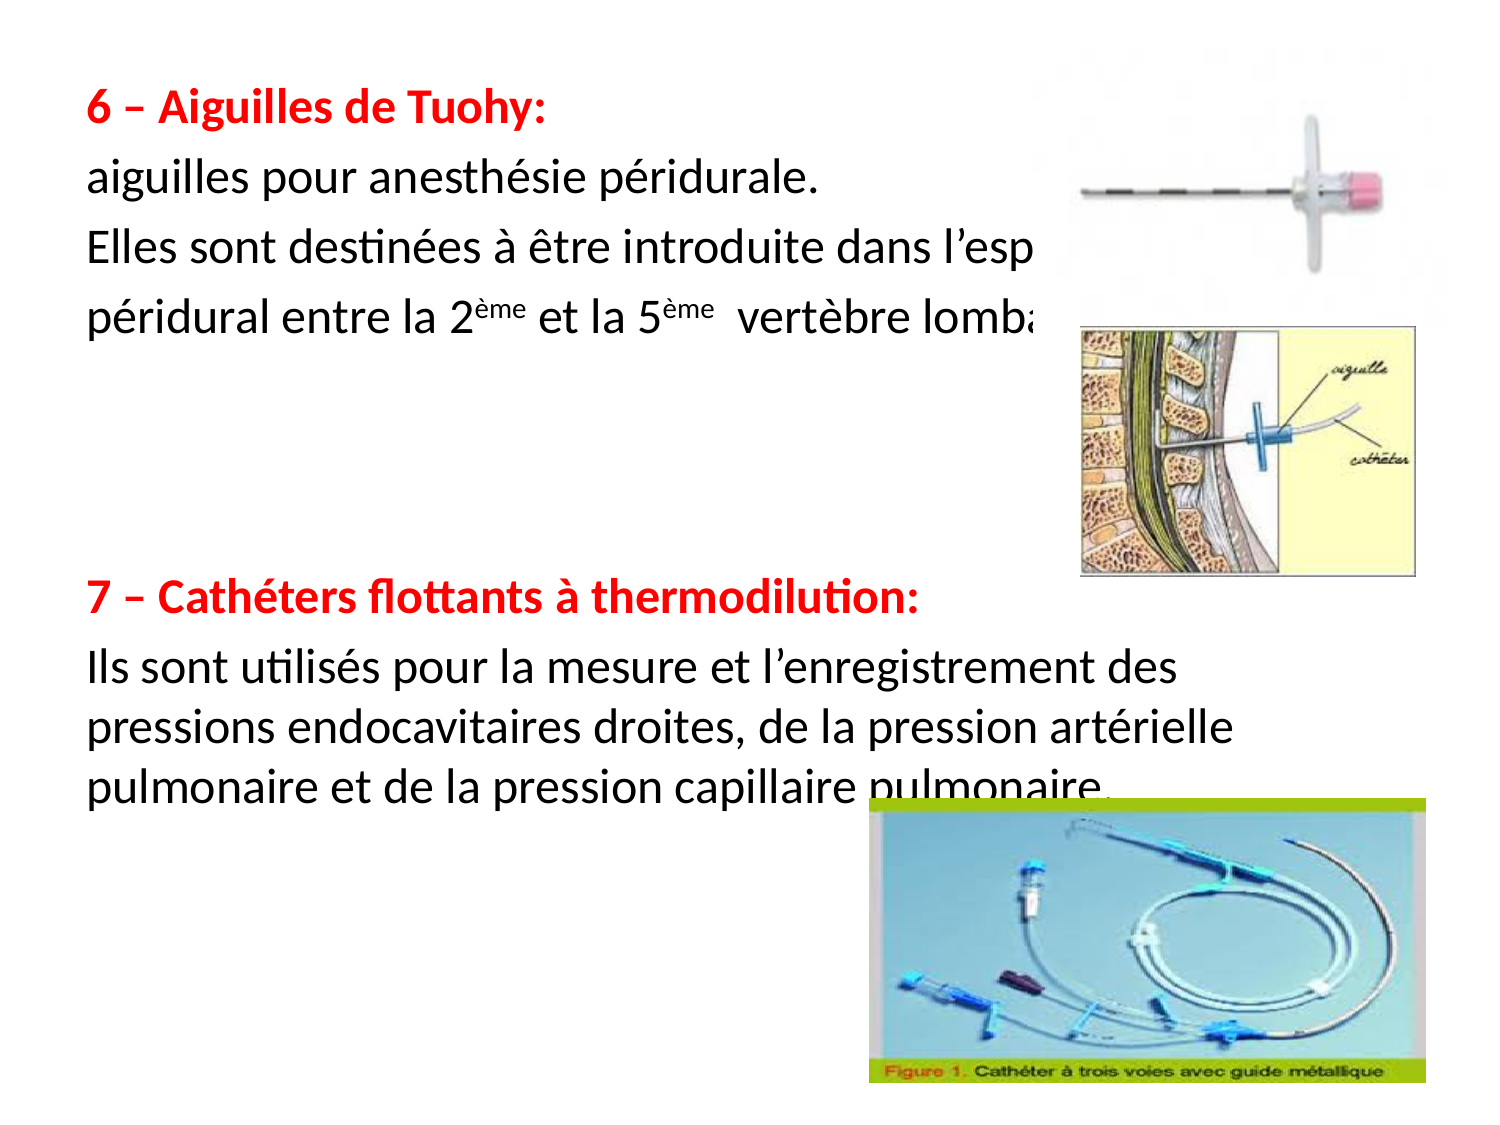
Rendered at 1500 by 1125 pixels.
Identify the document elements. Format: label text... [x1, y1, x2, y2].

picture [869, 798, 1426, 1083]
picture [1033, 30, 1448, 577]
list 6 – Aiguilles de Tuohy: aiguilles pour anesthésie péridurale. Elles sont destinées à être introduite dans l’espace péridural entre la 2ème et la 5ème vertèbre lombaire. 7 – Cathéters flottants à thermodilution: Ils sont utilisés pour la mesure et l’enregistrement des pressions endocavitaires droites, de la pression artérielle pulmonaire et de la pression capillaire pulmonaire. [53, 66, 1329, 817]
